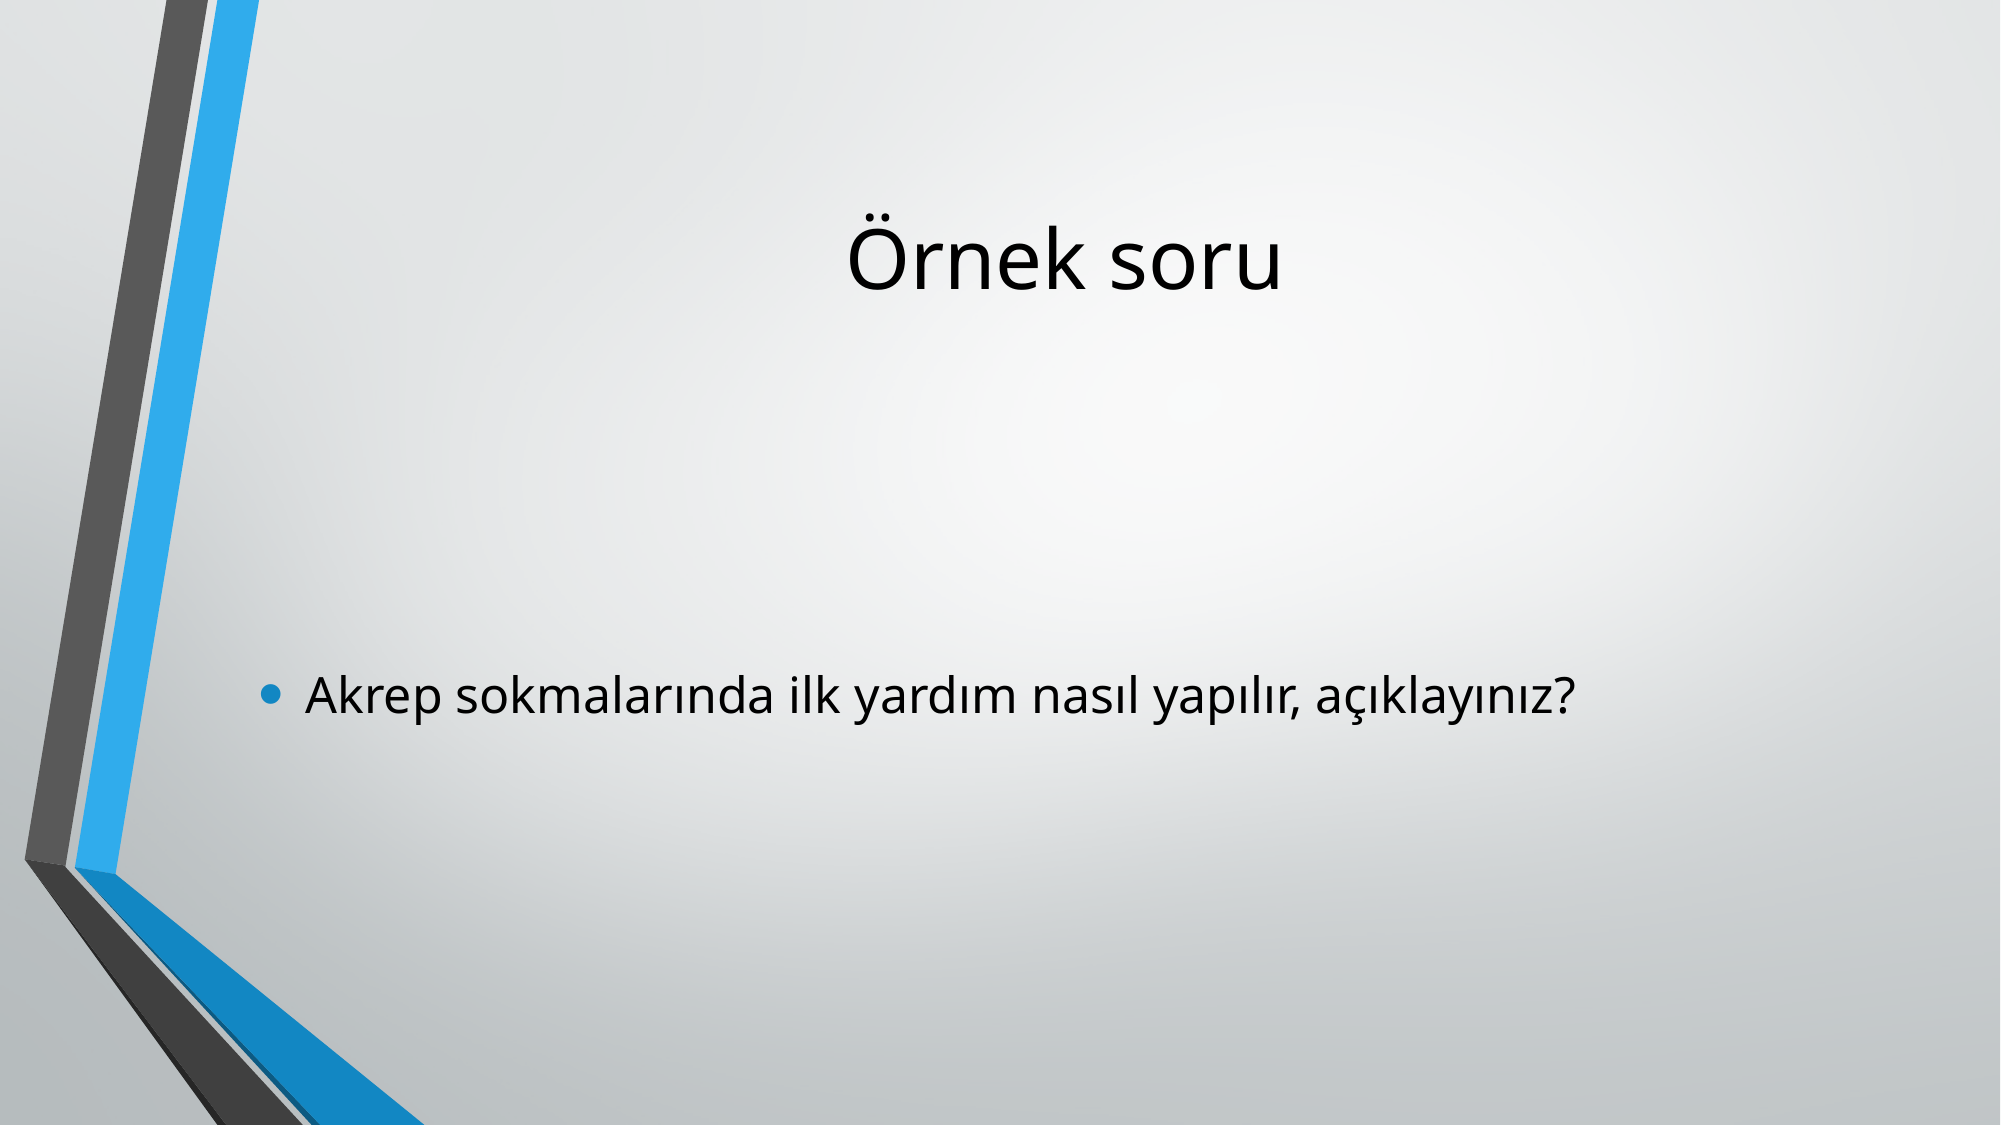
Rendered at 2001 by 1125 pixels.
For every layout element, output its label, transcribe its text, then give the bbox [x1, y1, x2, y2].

list Akrep sokmalarında ilk yardım nasıl yapılır, açıklayınız? [243, 437, 1887, 950]
title Örnek soru [243, 112, 1887, 400]
